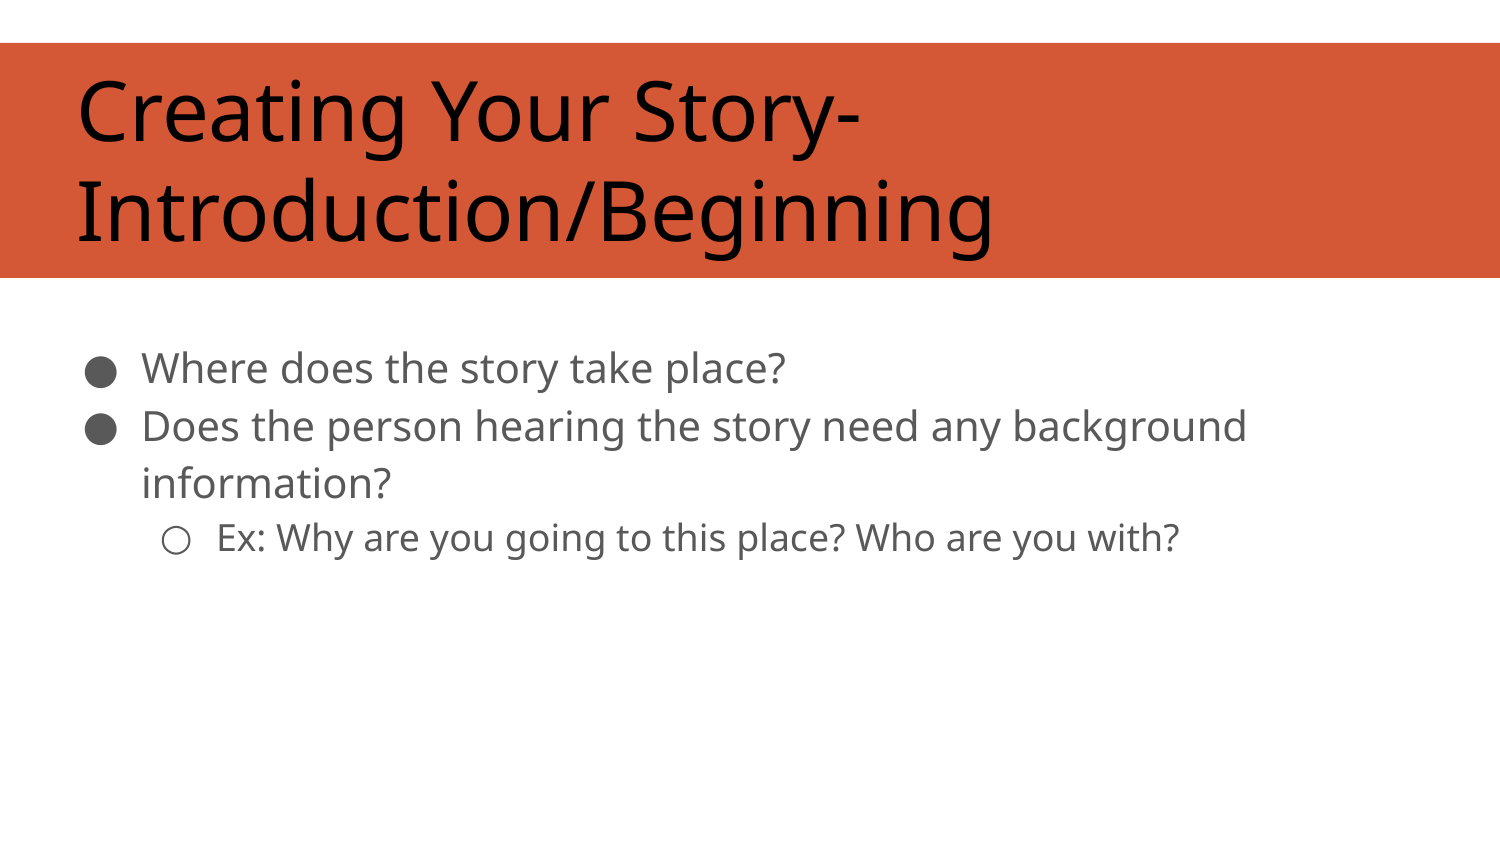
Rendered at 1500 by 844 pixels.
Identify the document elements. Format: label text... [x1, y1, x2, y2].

text_box [0, 42, 1500, 278]
list Where does the story take place? Does the person hearing the story need any background information? Ex: Why are you going to this place? Who are you with? [51, 319, 1449, 844]
title Creating Your Story- Introduction/Beginning [61, 42, 1500, 156]
